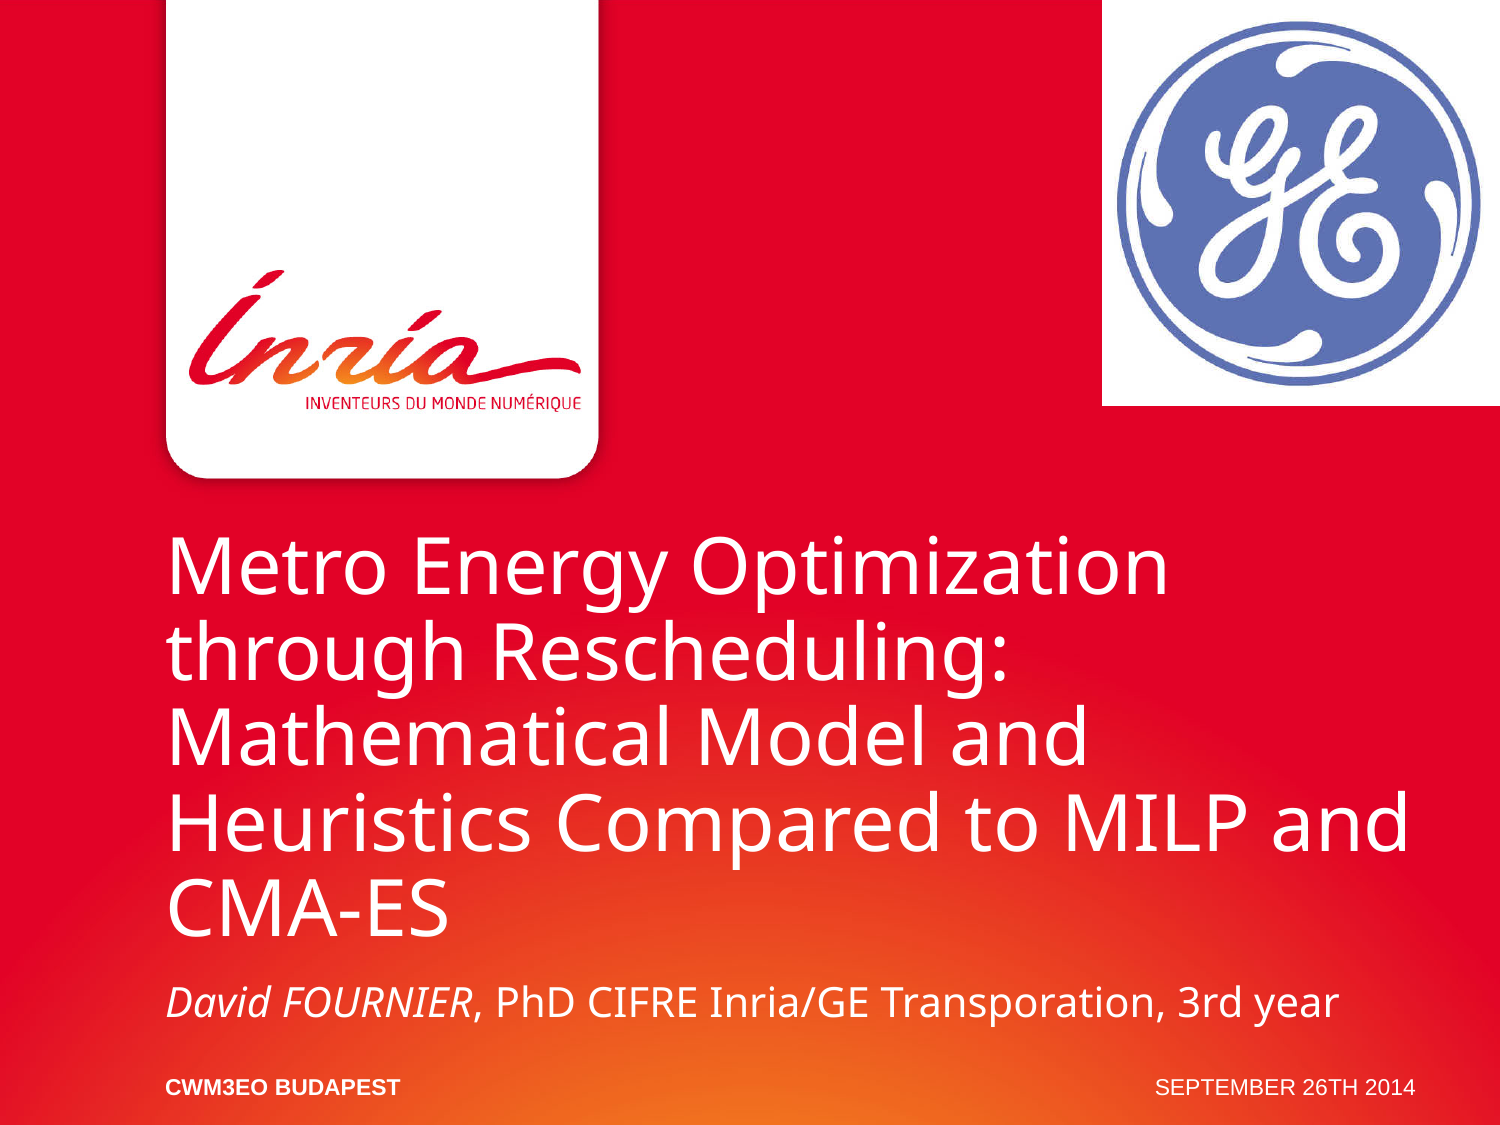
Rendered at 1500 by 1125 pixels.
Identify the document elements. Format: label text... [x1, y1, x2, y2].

text_box SEPTEMBER 26TH 2014 [749, 1064, 1417, 1108]
text_box CWM3EO BUDAPEST [165, 1064, 749, 1108]
subtitle David FOURNIER, PhD CIFRE Inria/GE Transporation, 3rd year [165, 975, 1417, 1064]
title Metro Energy Optimization through Rescheduling: Mathematical Model and Heuristics Compared to MILP and CMA-ES [165, 518, 1417, 962]
picture [0, 0, 1500, 1125]
